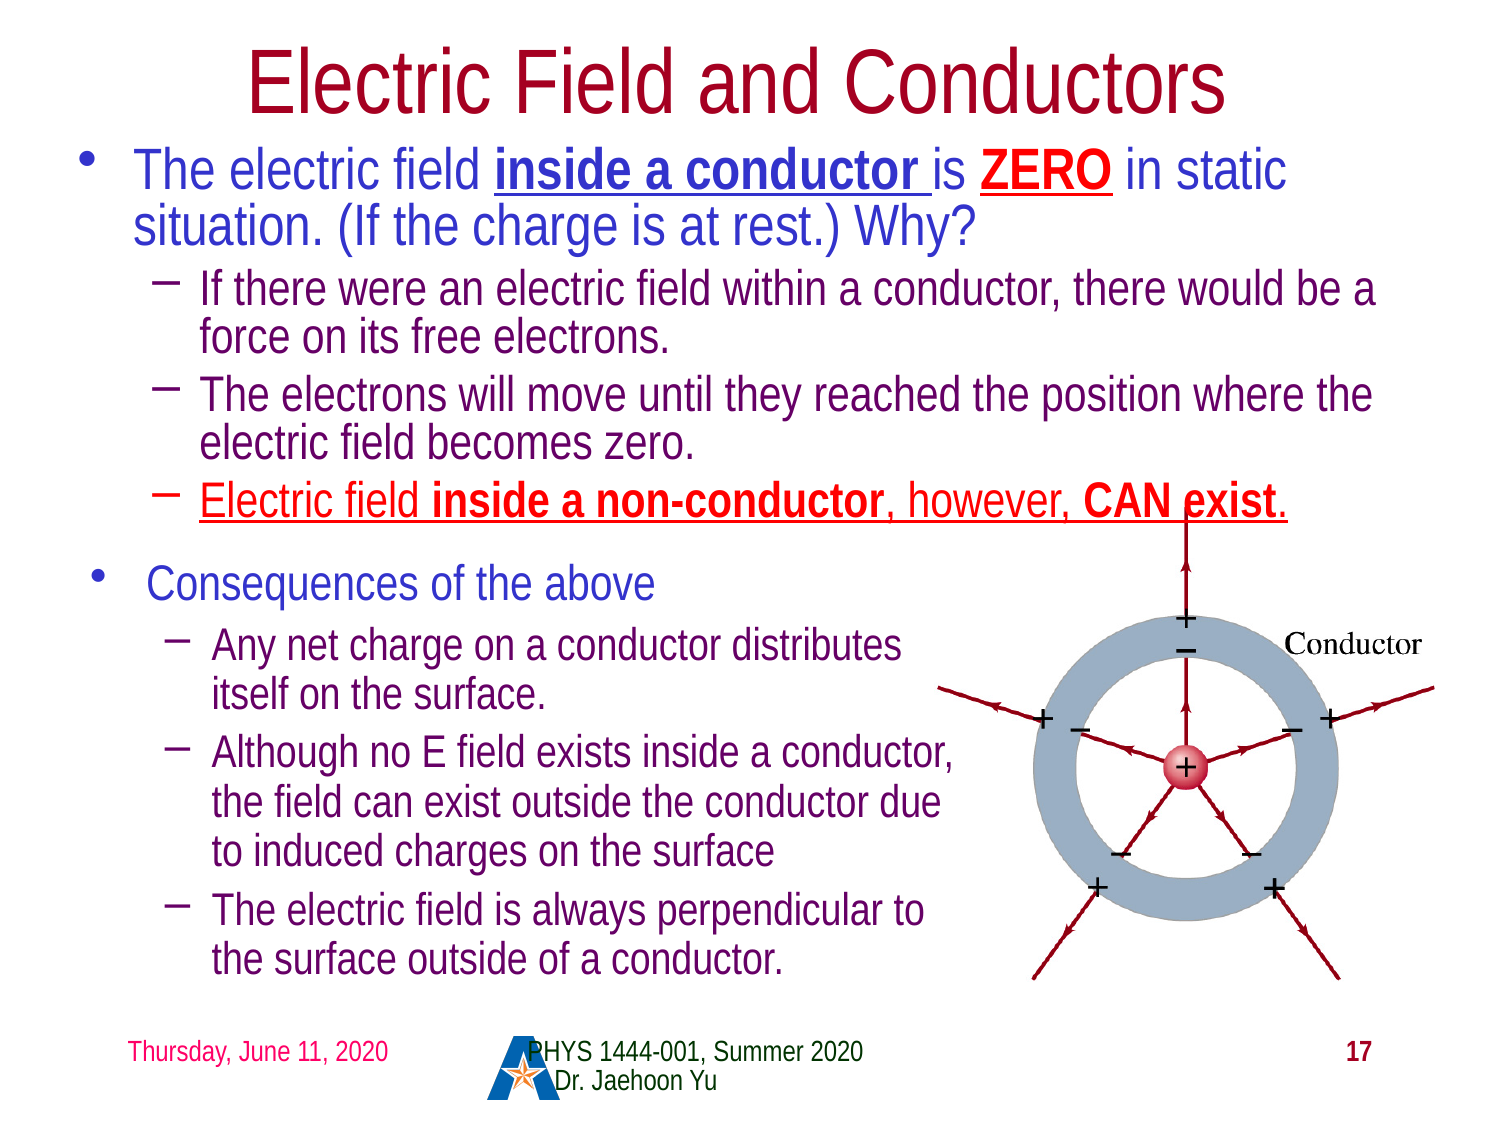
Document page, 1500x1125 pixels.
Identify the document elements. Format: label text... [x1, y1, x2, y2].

footer PHYS 1444-001, Summer 2020 Dr. Jaehoon Yu [512, 1024, 988, 1101]
slide_number 17 [1074, 1024, 1388, 1101]
list The electric field inside a conductor is ZERO in static situation. (If the charge is at rest.) Why? If there were an electric field within a conductor, there would be a force on its free electrons. The electrons will move until they reached the position where the electric field becomes zero. Electric field inside a non-conductor, however, CAN exist. [62, 137, 1438, 551]
text_box Consequences of the above Any net charge on a conductor distributes itself on the surface. Although no E field exists inside a conductor, the field can exist outside the conductor due to induced charges on the surface The electric field is always perpendicular to the surface outside of a conductor. [74, 549, 975, 1025]
picture [862, 499, 1500, 988]
picture [487, 1036, 512, 1100]
title Electric Field and Conductors [74, 20, 1401, 134]
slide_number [112, 1025, 426, 1101]
